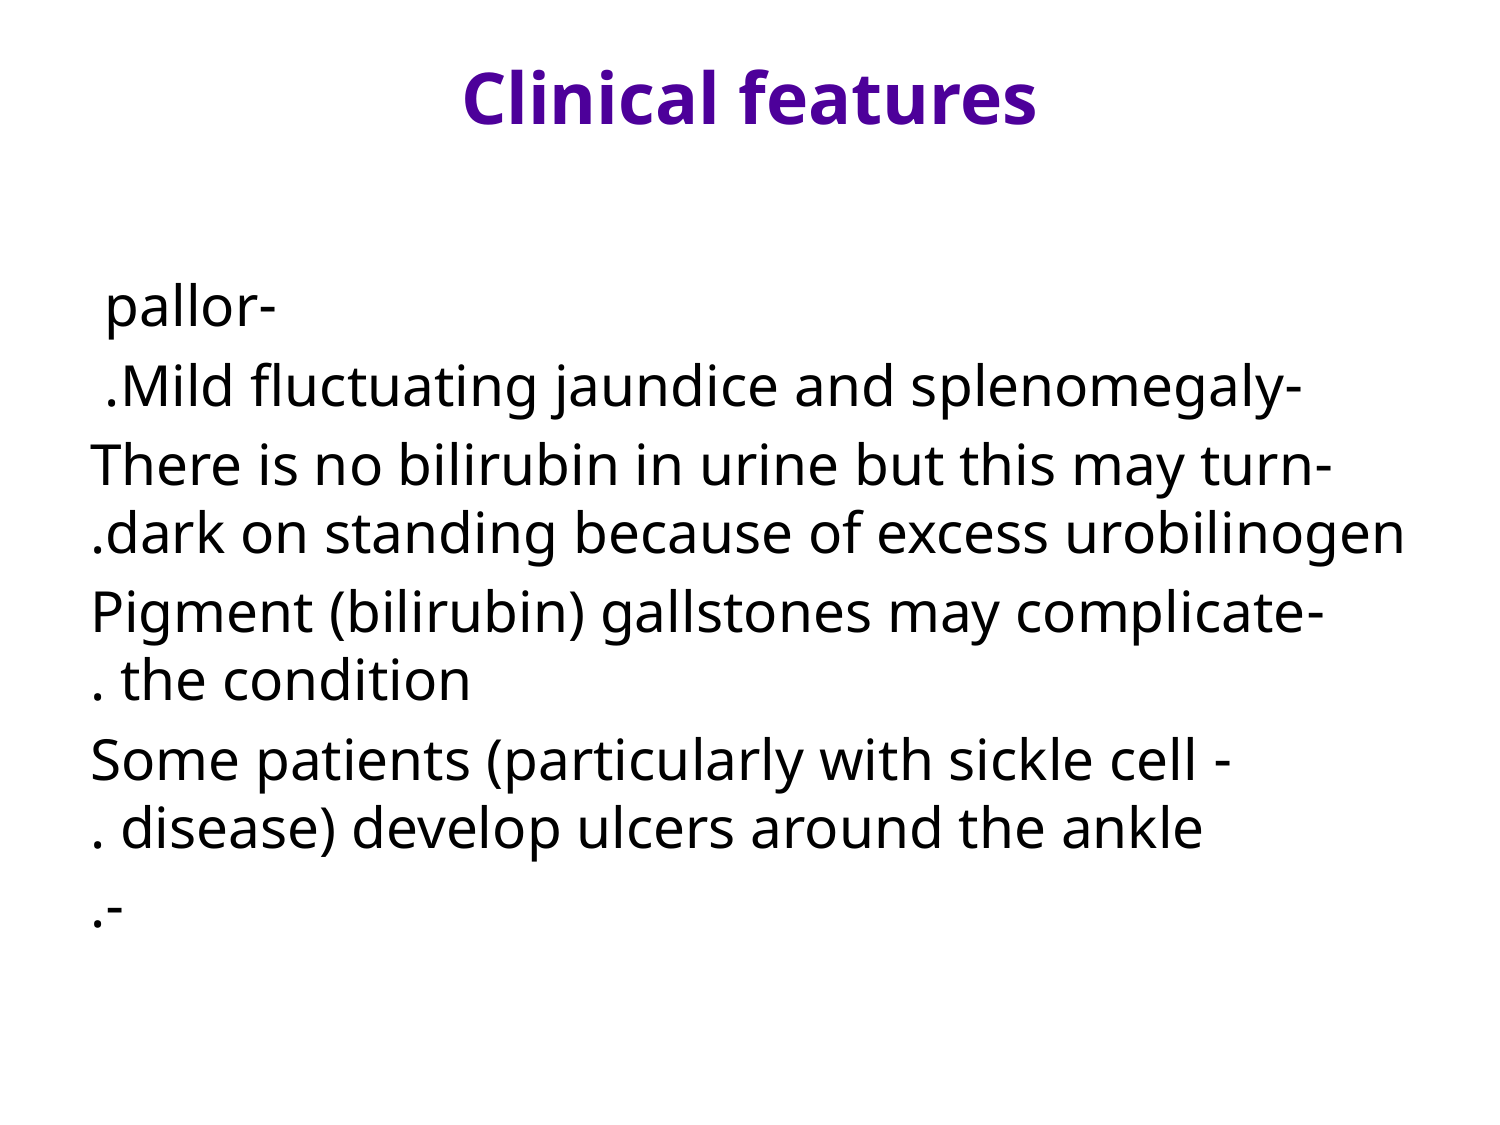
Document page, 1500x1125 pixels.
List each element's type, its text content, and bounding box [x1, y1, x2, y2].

title Clinical features [75, 45, 1425, 233]
list -pallor -Mild fluctuating jaundice and splenomegaly. -There is no bilirubin in urine but this may turn dark on standing because of excess urobilinogen. -Pigment (bilirubin) gallstones may complicate the condition . - Some patients (particularly with sickle cell disease) develop ulcers around the ankle . -. [75, 262, 1425, 1005]
